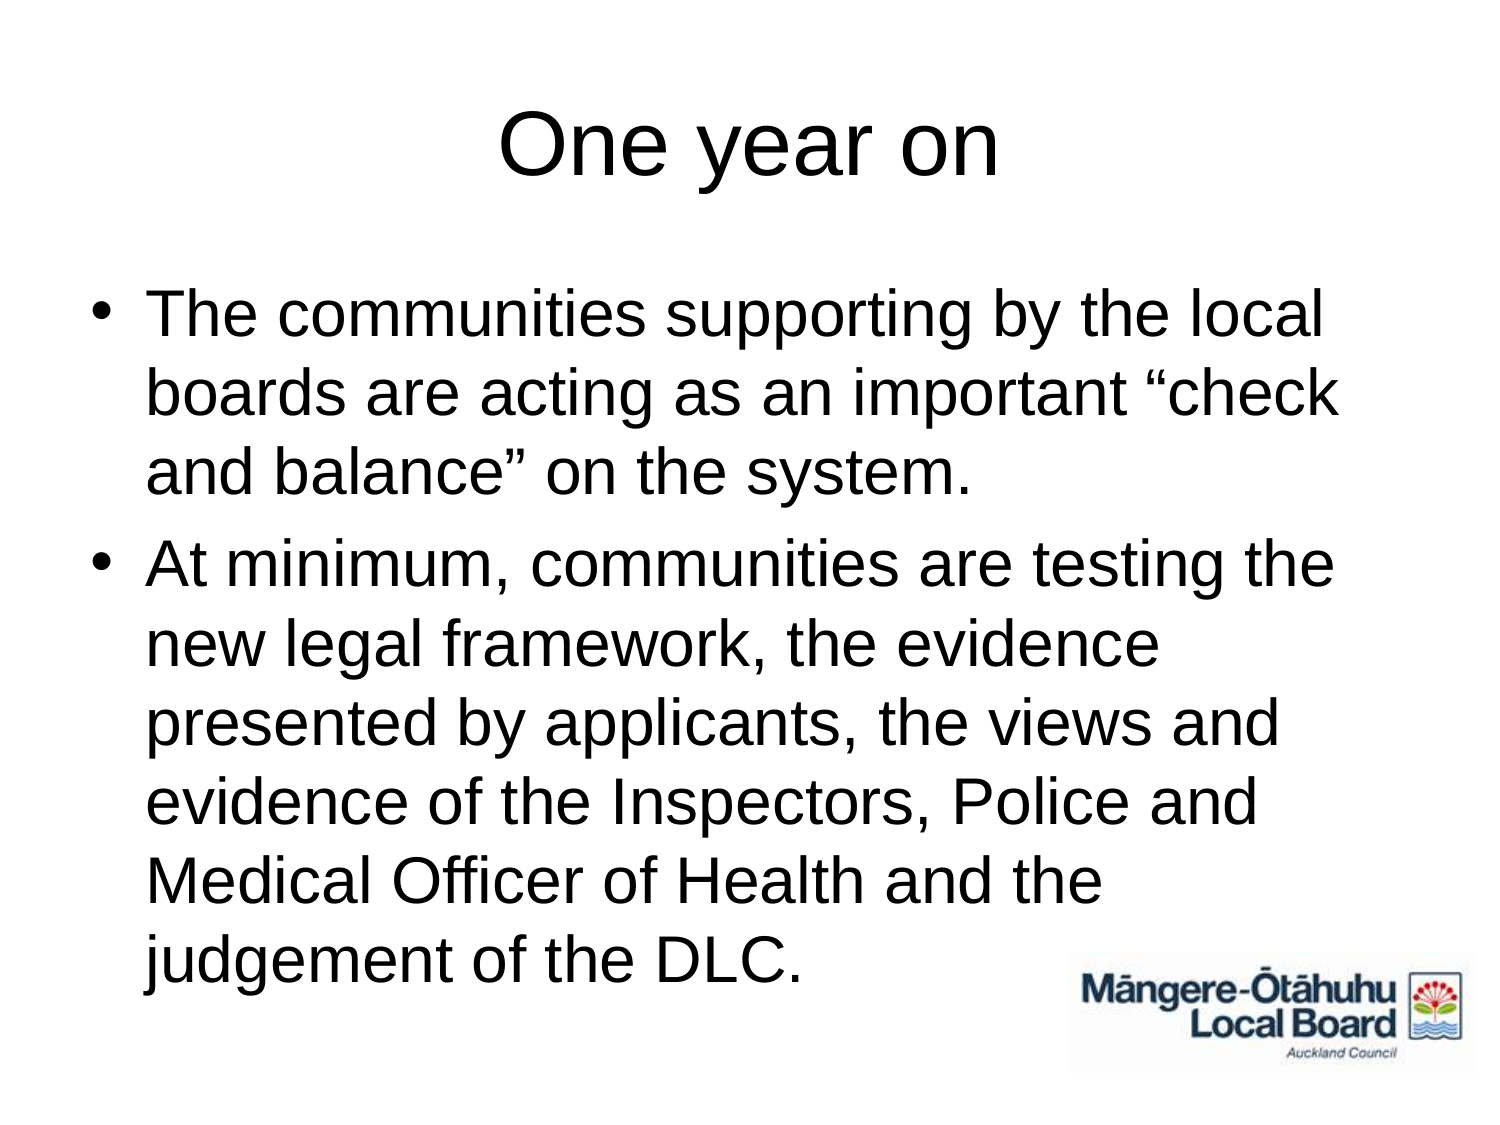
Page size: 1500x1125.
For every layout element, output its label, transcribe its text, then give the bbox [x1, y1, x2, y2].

list The communities supporting by the local boards are acting as an important “check and balance” on the system. At minimum, communities are testing the new legal framework, the evidence presented by applicants, the views and evidence of the Inspectors, Police and Medical Officer of Health and the judgement of the DLC. [75, 262, 1425, 1005]
title One year on [75, 45, 1425, 233]
picture [1068, 952, 1477, 1073]
